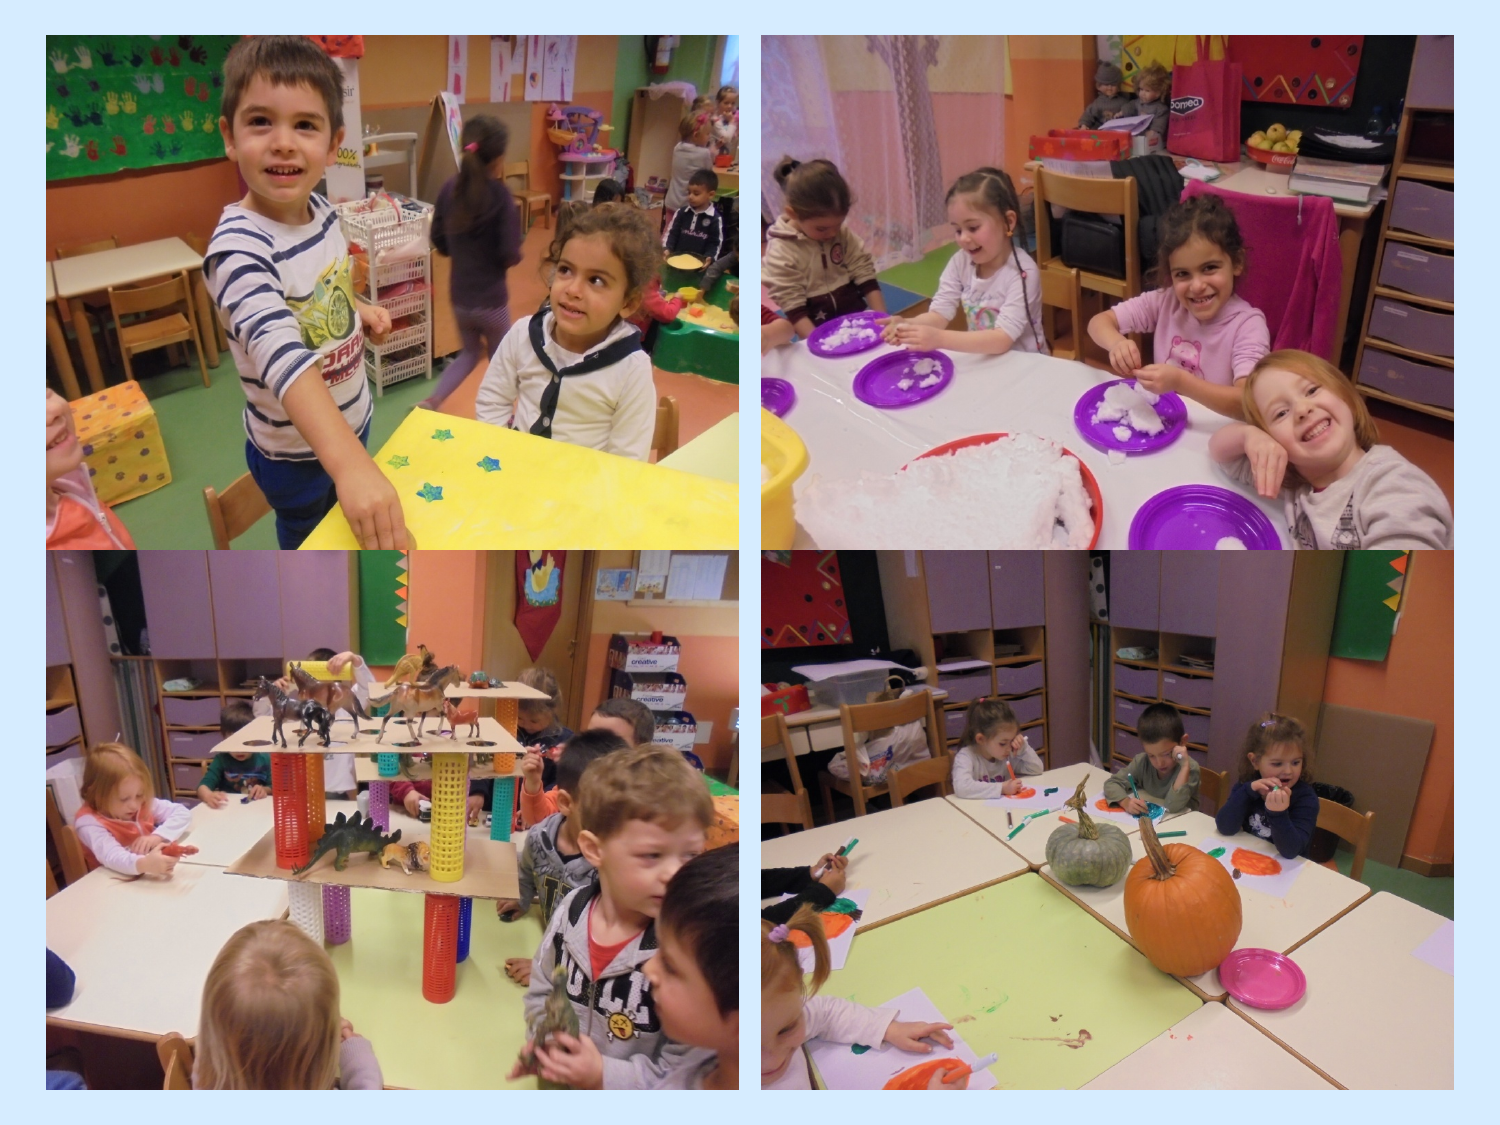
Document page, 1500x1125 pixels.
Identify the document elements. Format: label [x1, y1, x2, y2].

picture [46, 34, 739, 1091]
picture [761, 34, 1454, 1091]
